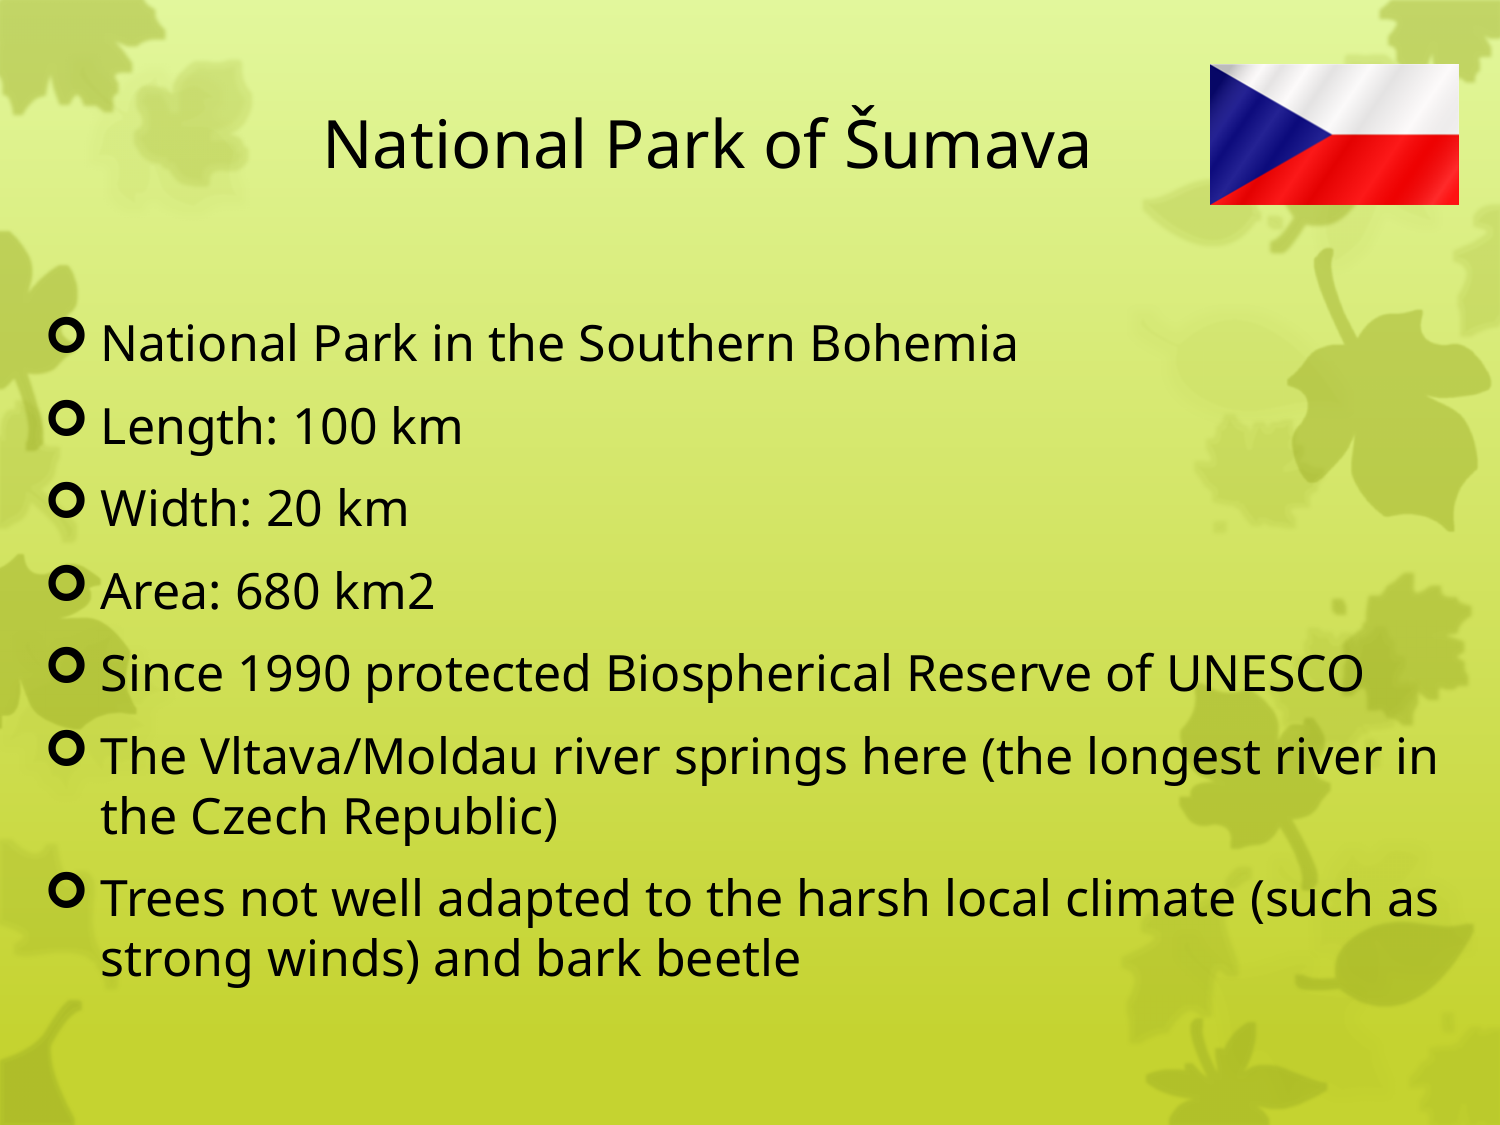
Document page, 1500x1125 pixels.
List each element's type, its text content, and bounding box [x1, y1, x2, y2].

list National Park in the Southern Bohemia Length: 100 km Width: 20 km Area: 680 km2 Since 1990 protected Biospherical Reserve of UNESCO The Vltava/Moldau river springs here (the longest river in the Czech Republic) Trees not well adapted to the harsh local climate (such as strong winds) and bark beetle [29, 216, 1483, 1083]
picture [1210, 64, 1460, 206]
title National Park of Šumava [123, 66, 1293, 216]
